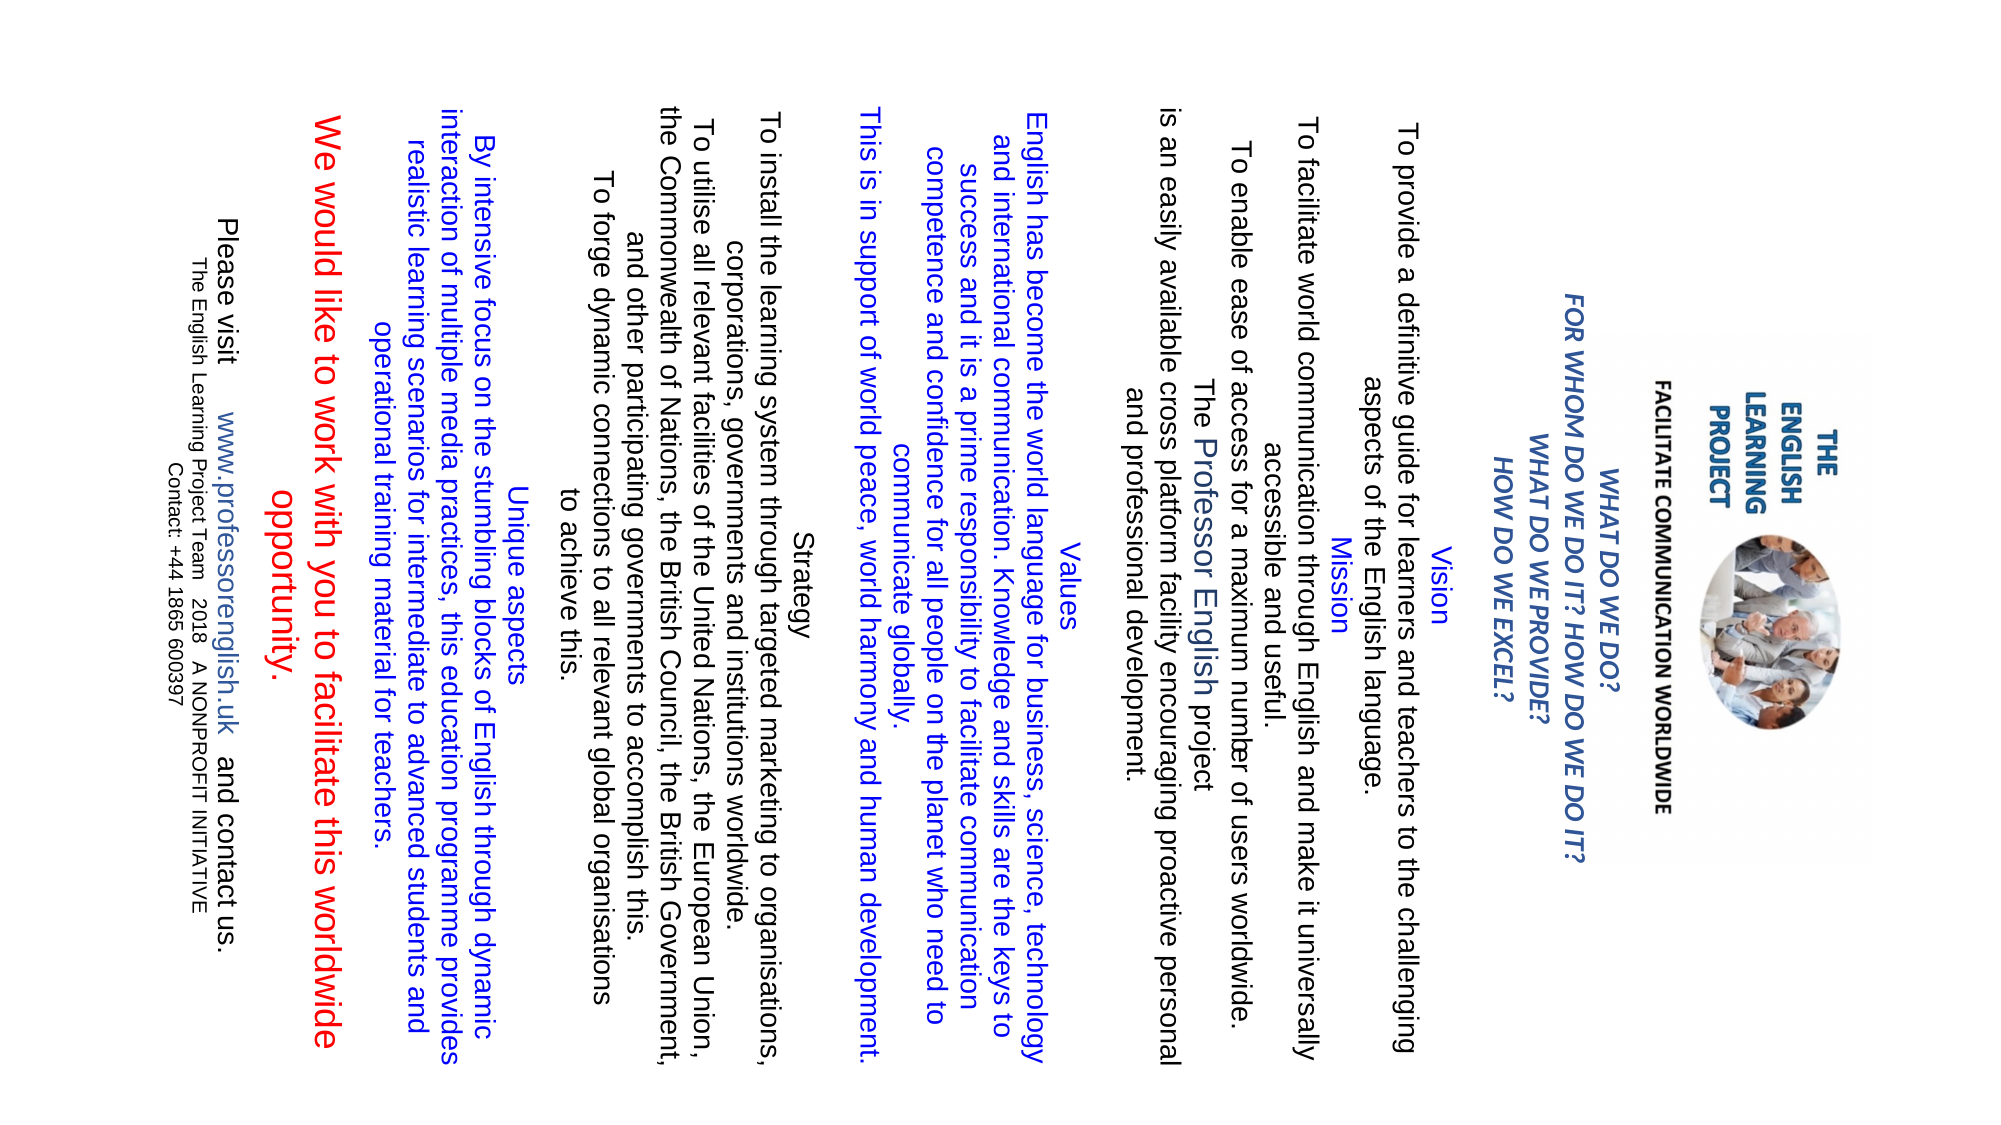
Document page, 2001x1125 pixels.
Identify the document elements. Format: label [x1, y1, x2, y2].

picture [398, 0, 1631, 1125]
